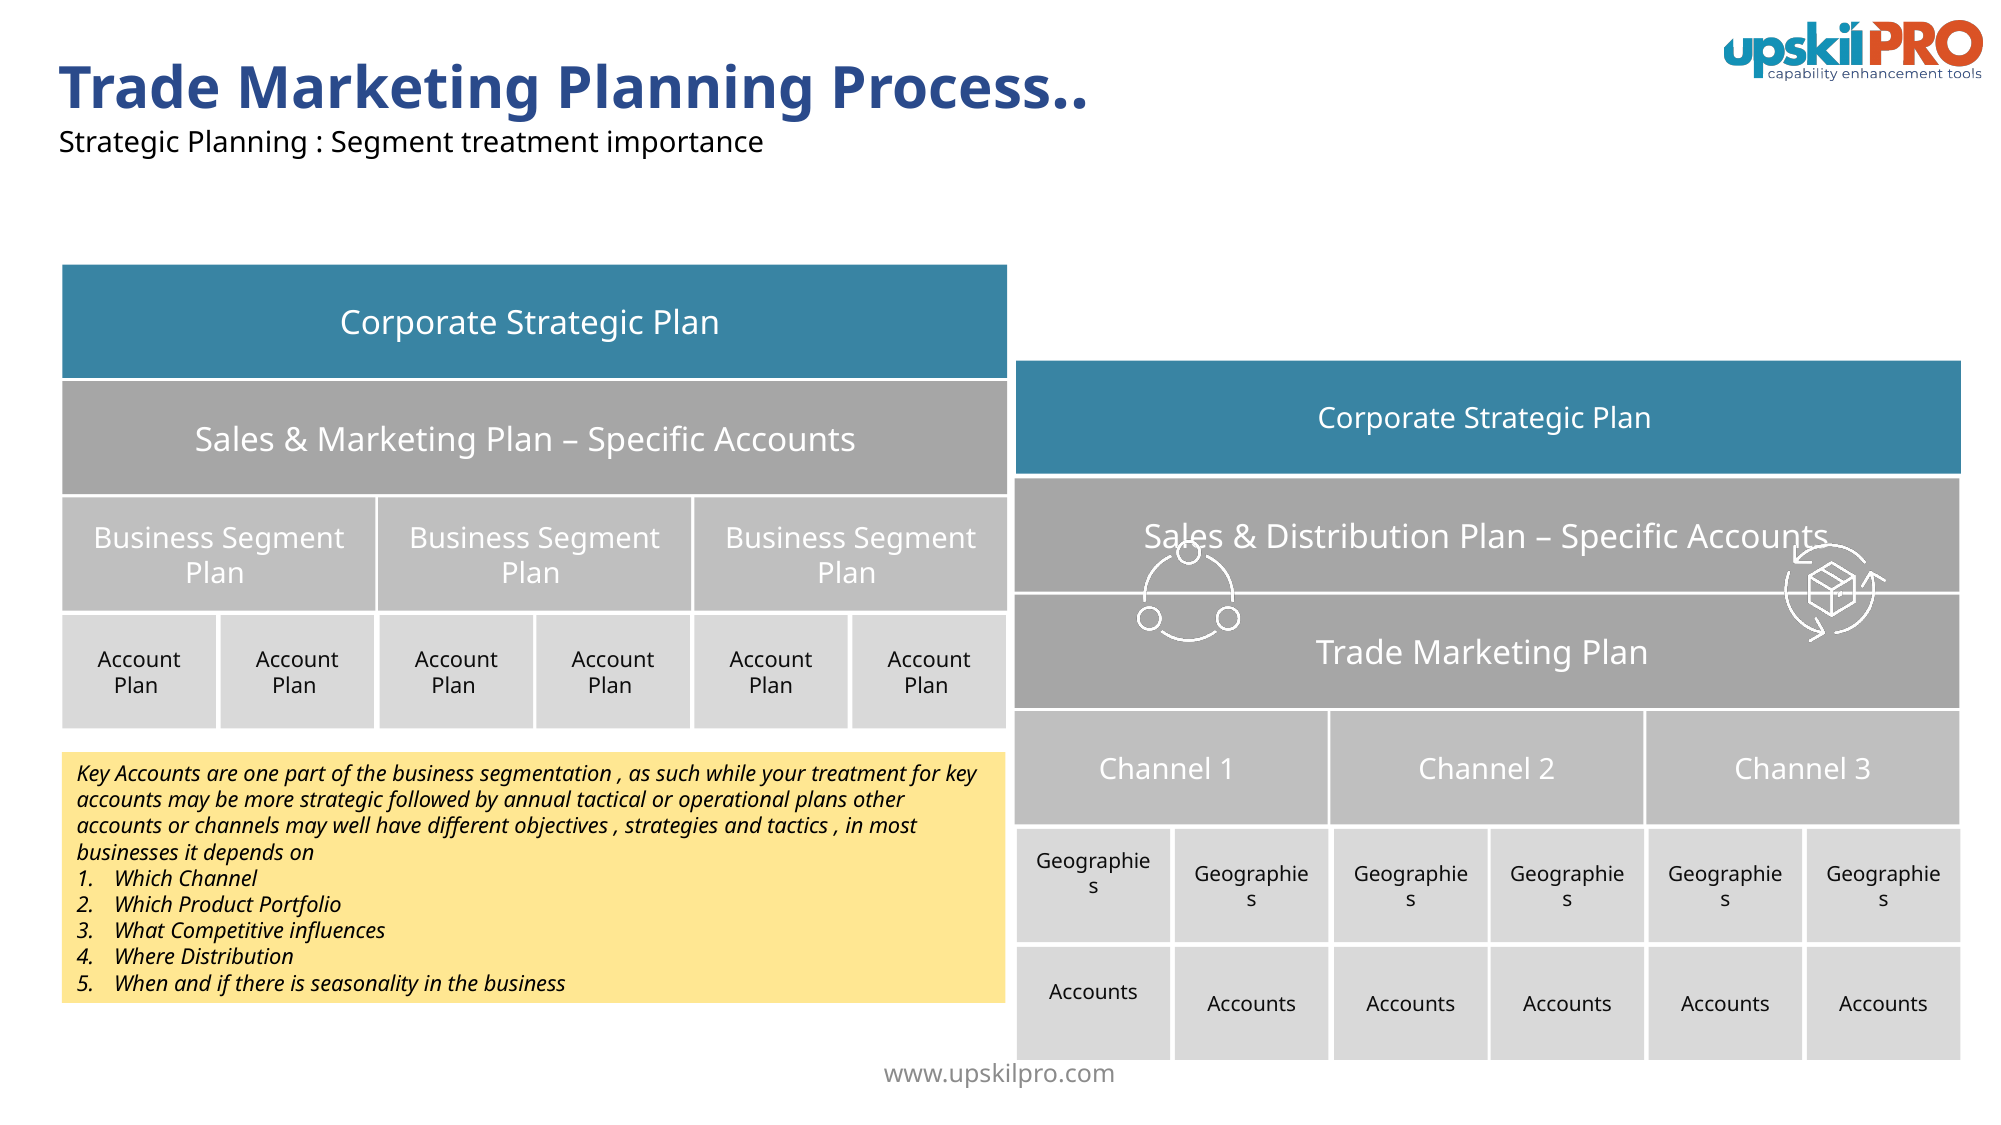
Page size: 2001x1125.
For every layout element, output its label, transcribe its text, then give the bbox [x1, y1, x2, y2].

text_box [1014, 360, 1961, 1061]
text_box Trade Marketing Planning Process.. Strategic Planning : Segment treatment importance [44, 34, 1483, 167]
picture [1724, 20, 1983, 81]
footer www.upskilpro.com [662, 1042, 1338, 1103]
text_box Key Accounts are one part of the business segmentation , as such while your treatment for key accounts may be more strategic followed by annual tactical or operational plans other accounts or channels may well have different objectives , strategies and tactics , in most businesses it depends on Which Channel Which Product Portfolio What Competitive influences Where Distribution When and if there is seasonality in the business [61, 752, 1006, 1003]
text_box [62, 264, 1008, 729]
